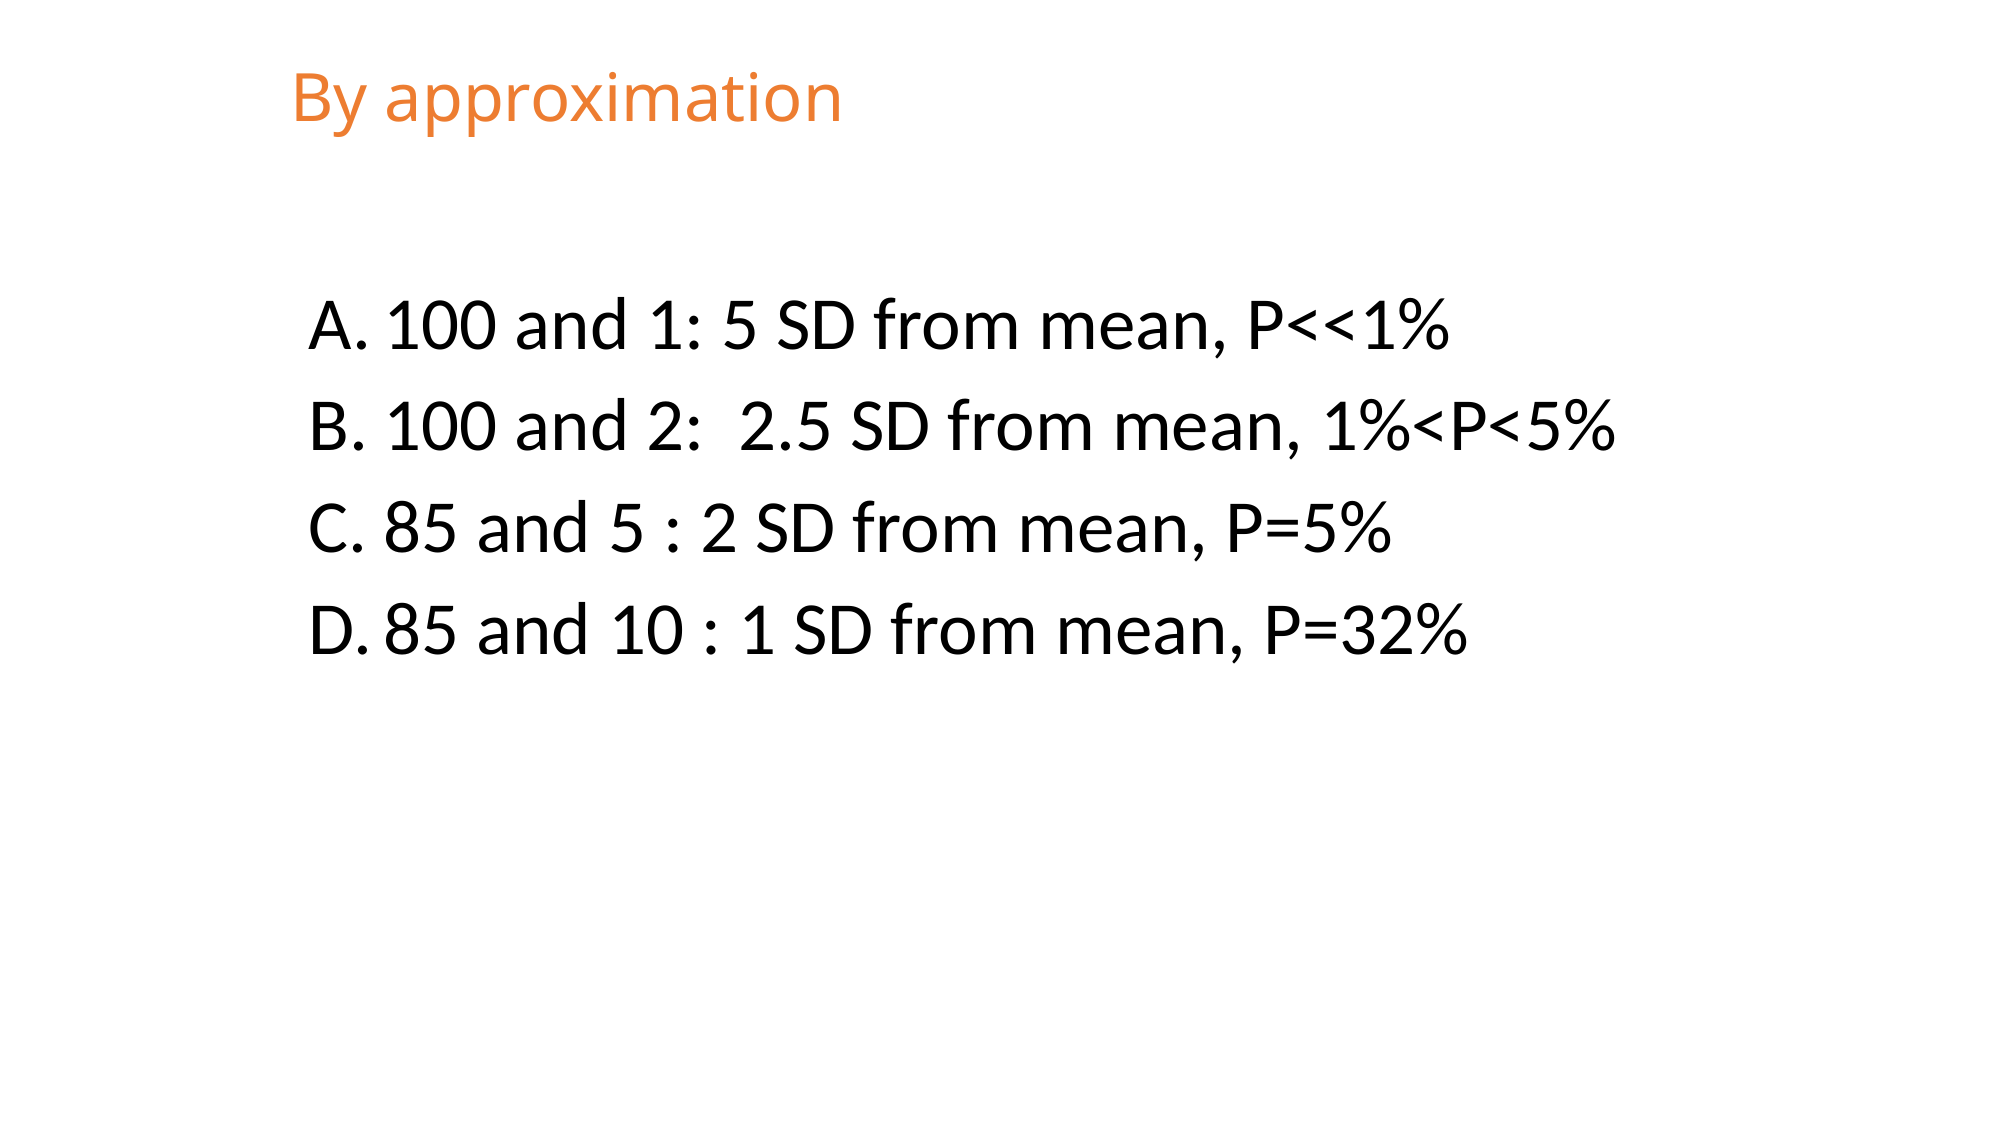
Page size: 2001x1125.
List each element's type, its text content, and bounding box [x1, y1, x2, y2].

list 100 and 1: 5 SD from mean, P<<1% 100 and 2: 2.5 SD from mean, 1%<P<5% 85 and 5 : 2 SD from mean, P=5% 85 and 10 : 1 SD from mean, P=32% [293, 276, 1692, 728]
title By approximation [275, 0, 1711, 199]
